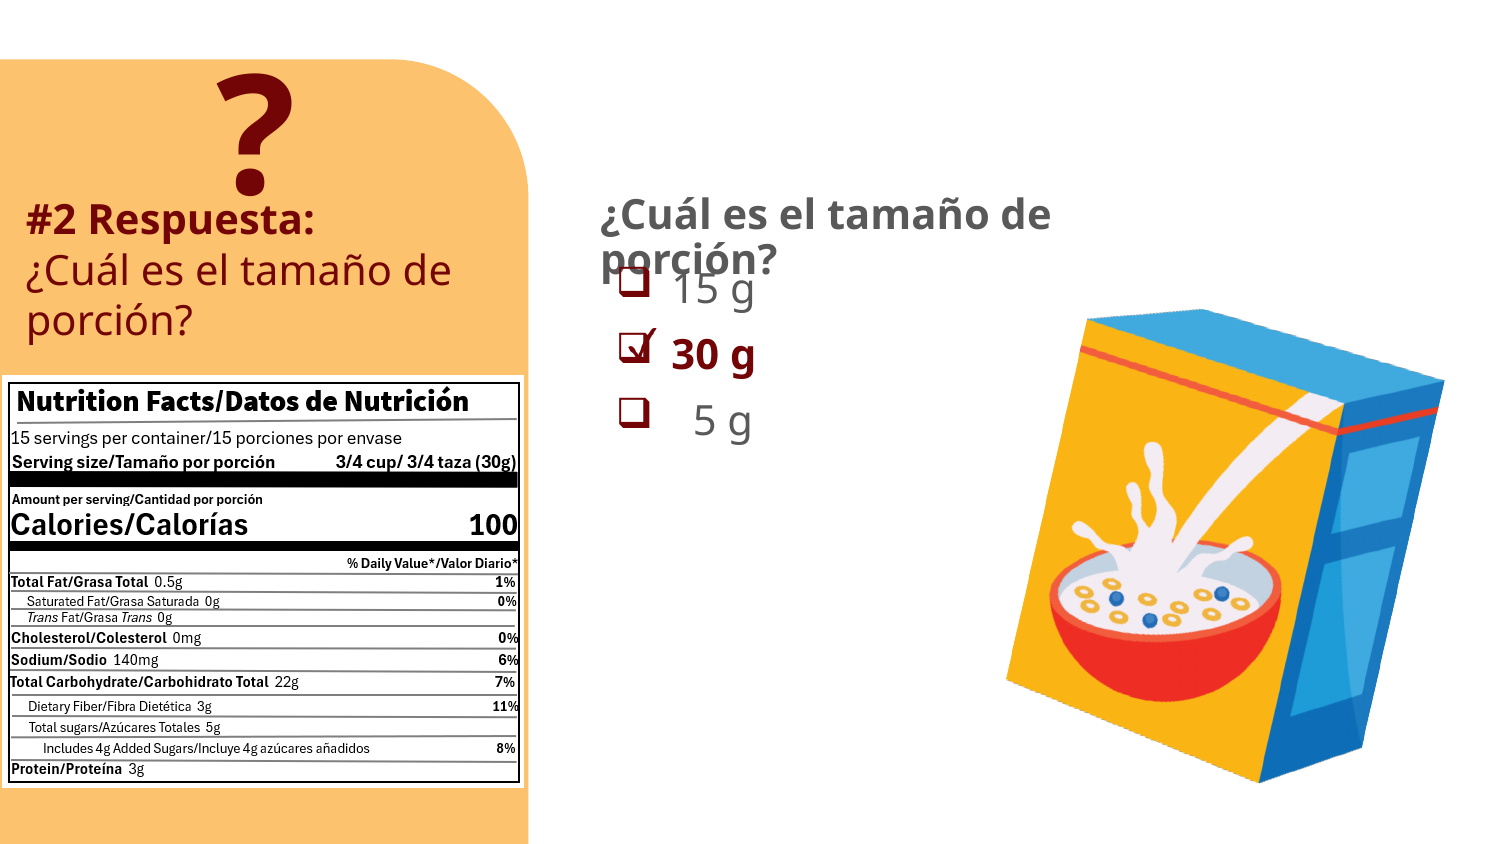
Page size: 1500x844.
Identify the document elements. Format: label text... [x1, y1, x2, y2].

picture [996, 285, 1448, 803]
text_box ? [0, 0, 499, 233]
picture [2, 375, 524, 788]
picture [599, 305, 684, 395]
list ¿Cuál es el tamaño de porción? [600, 185, 1235, 238]
list 15 g 30 g 5 g [600, 260, 1235, 361]
title #2 Respuesta: ¿Cuál es el tamaño de porción? [25, 185, 512, 263]
